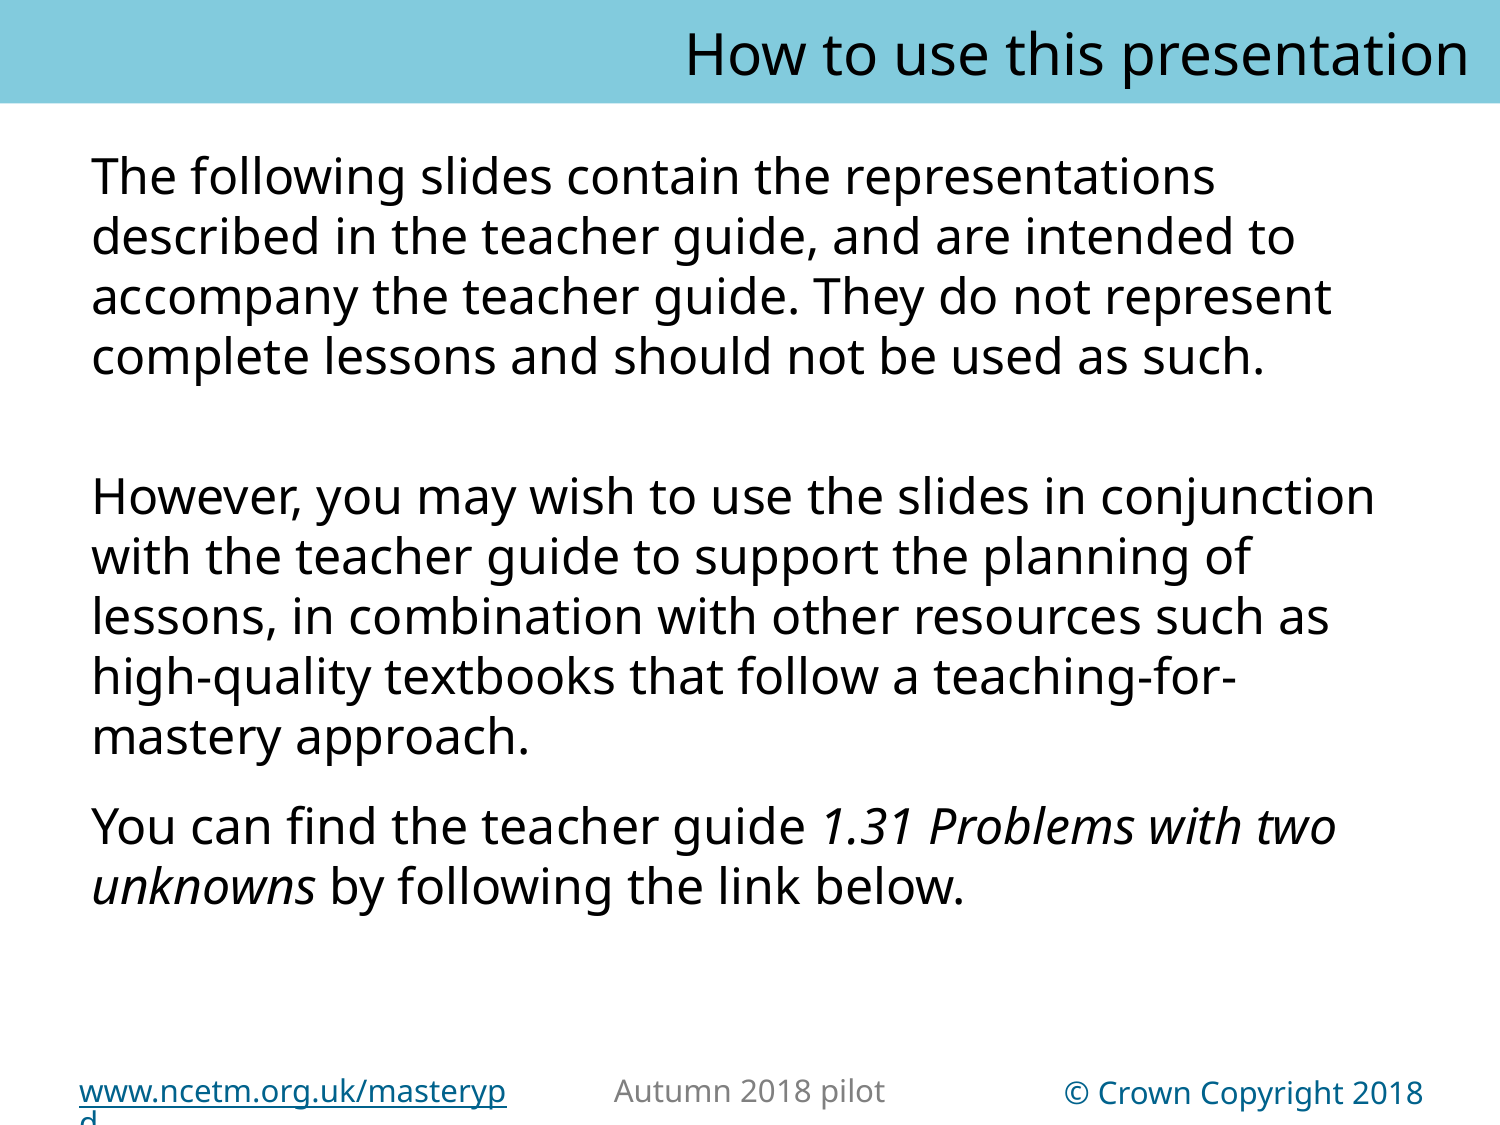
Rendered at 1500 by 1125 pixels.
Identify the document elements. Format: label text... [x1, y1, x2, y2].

list How to use this presentation [0, 0, 1500, 104]
list You can find the teacher guide 1.31 Problems with two unknowns by following the link below. [76, 786, 1424, 972]
